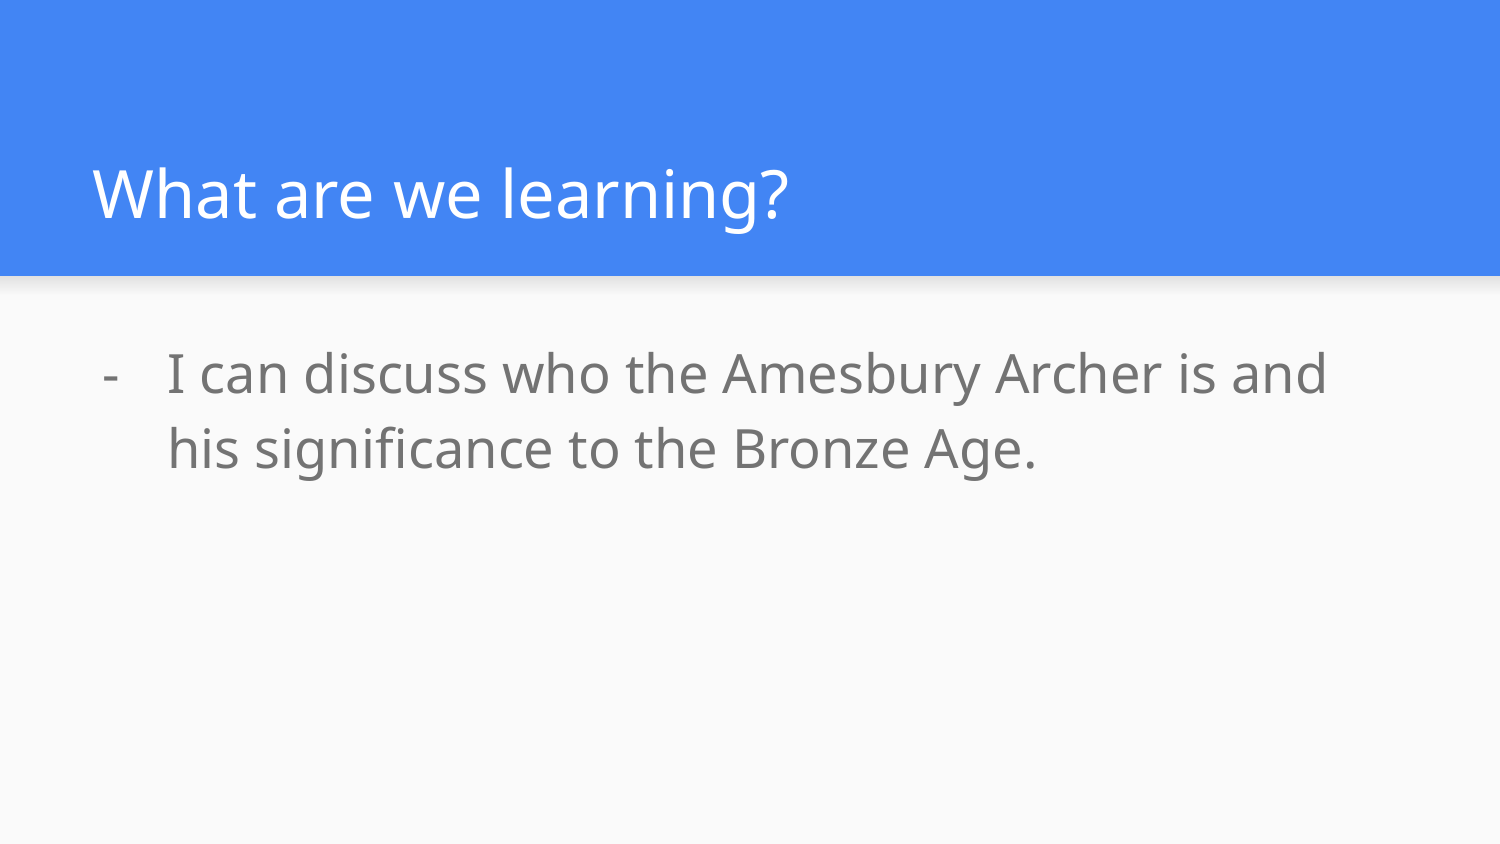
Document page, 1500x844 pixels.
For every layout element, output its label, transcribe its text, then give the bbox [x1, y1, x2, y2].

list I can discuss who the Amesbury Archer is and his significance to the Bronze Age. [77, 314, 1427, 760]
title What are we learning? [77, 121, 1427, 248]
